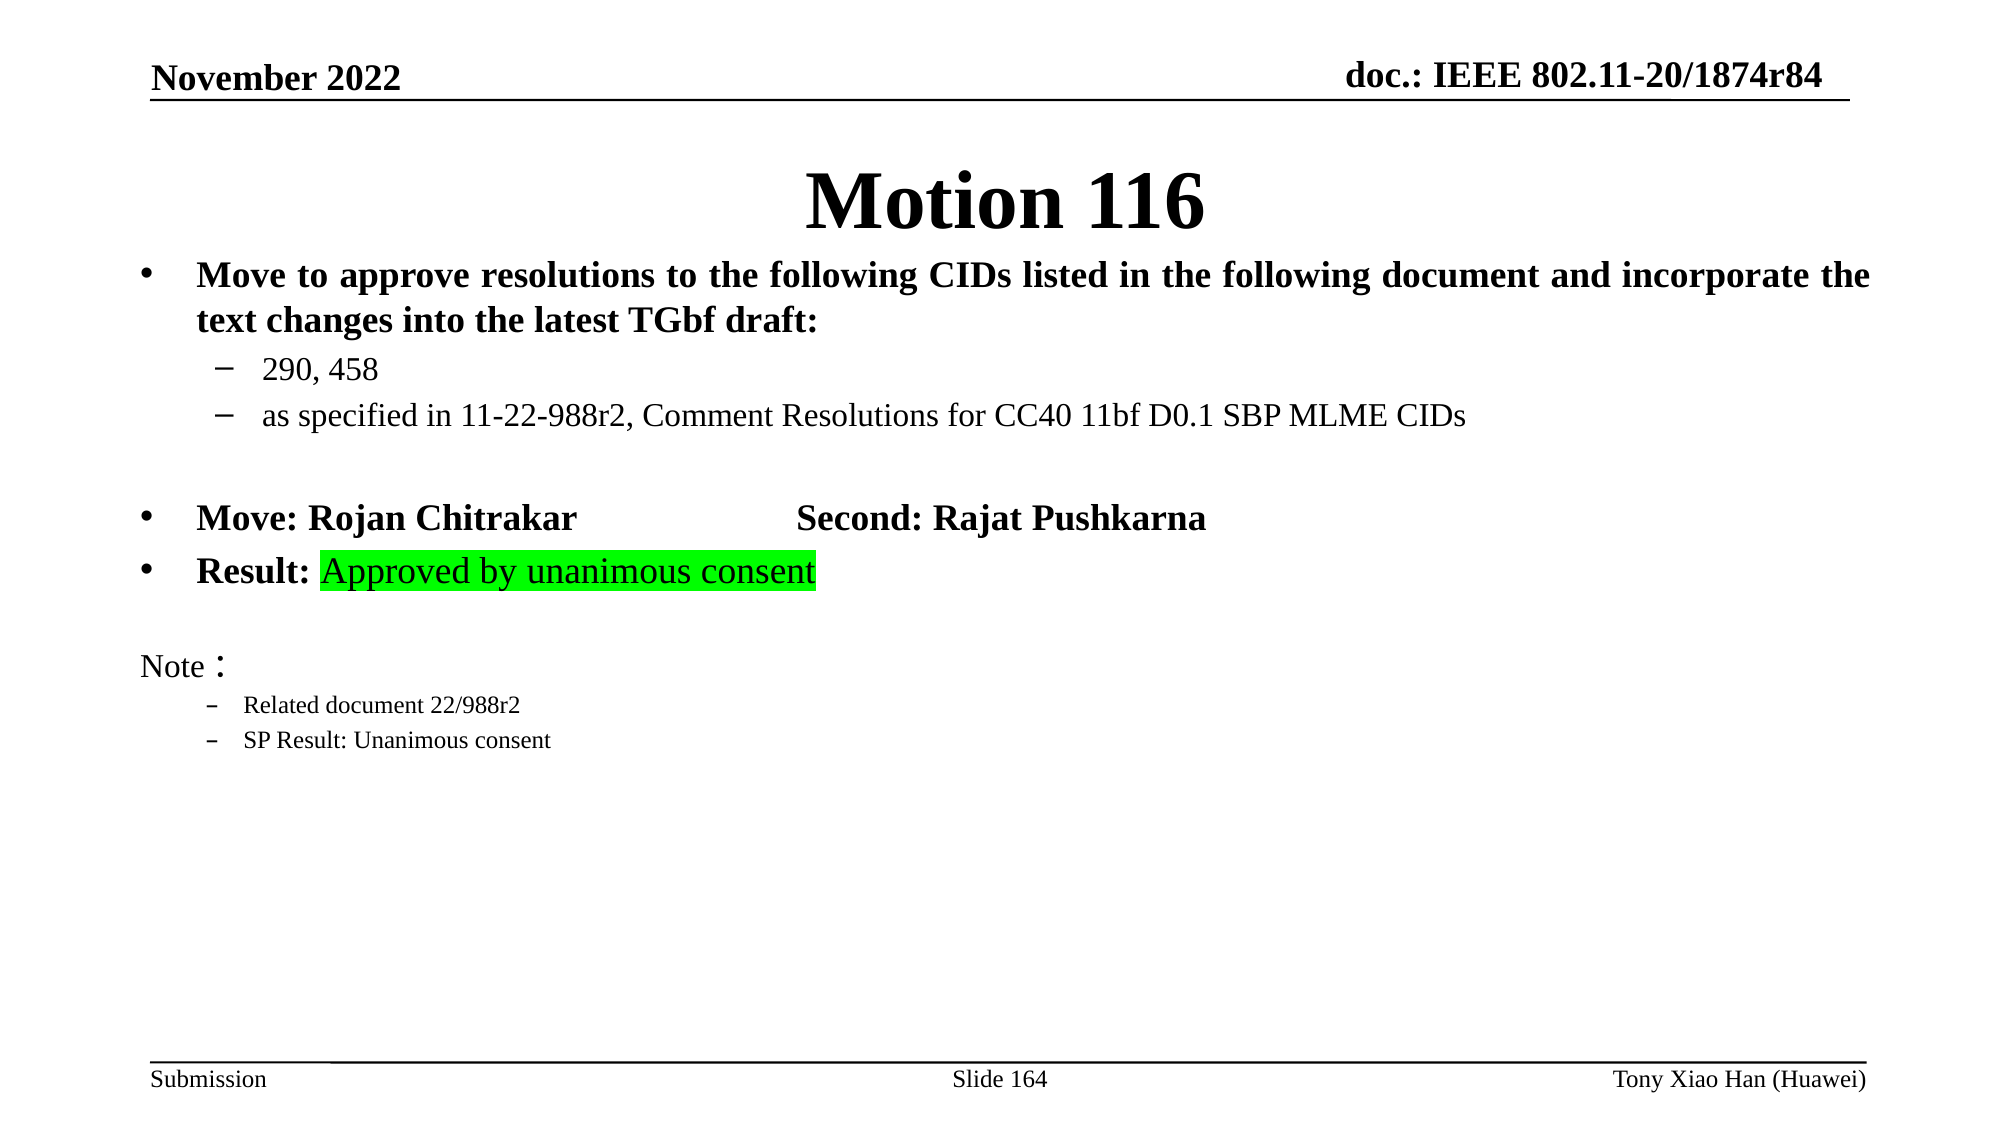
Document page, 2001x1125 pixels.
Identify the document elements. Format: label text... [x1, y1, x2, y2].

text_box Move to approve resolutions to the following CIDs listed in the following document and incorporate the text changes into the latest TGbf draft: 290, 458 as specified in 11-22-988r2, Comment Resolutions for CC40 11bf D0.1 SBP MLME CIDs Move: Rojan Chitrakar Second: Rajat Pushkarna Result: Approved by unanimous consent Note： Related document 22/988r2 SP Result: Unanimous consent [125, 212, 1888, 900]
text_box Motion 116 [368, 137, 1644, 212]
